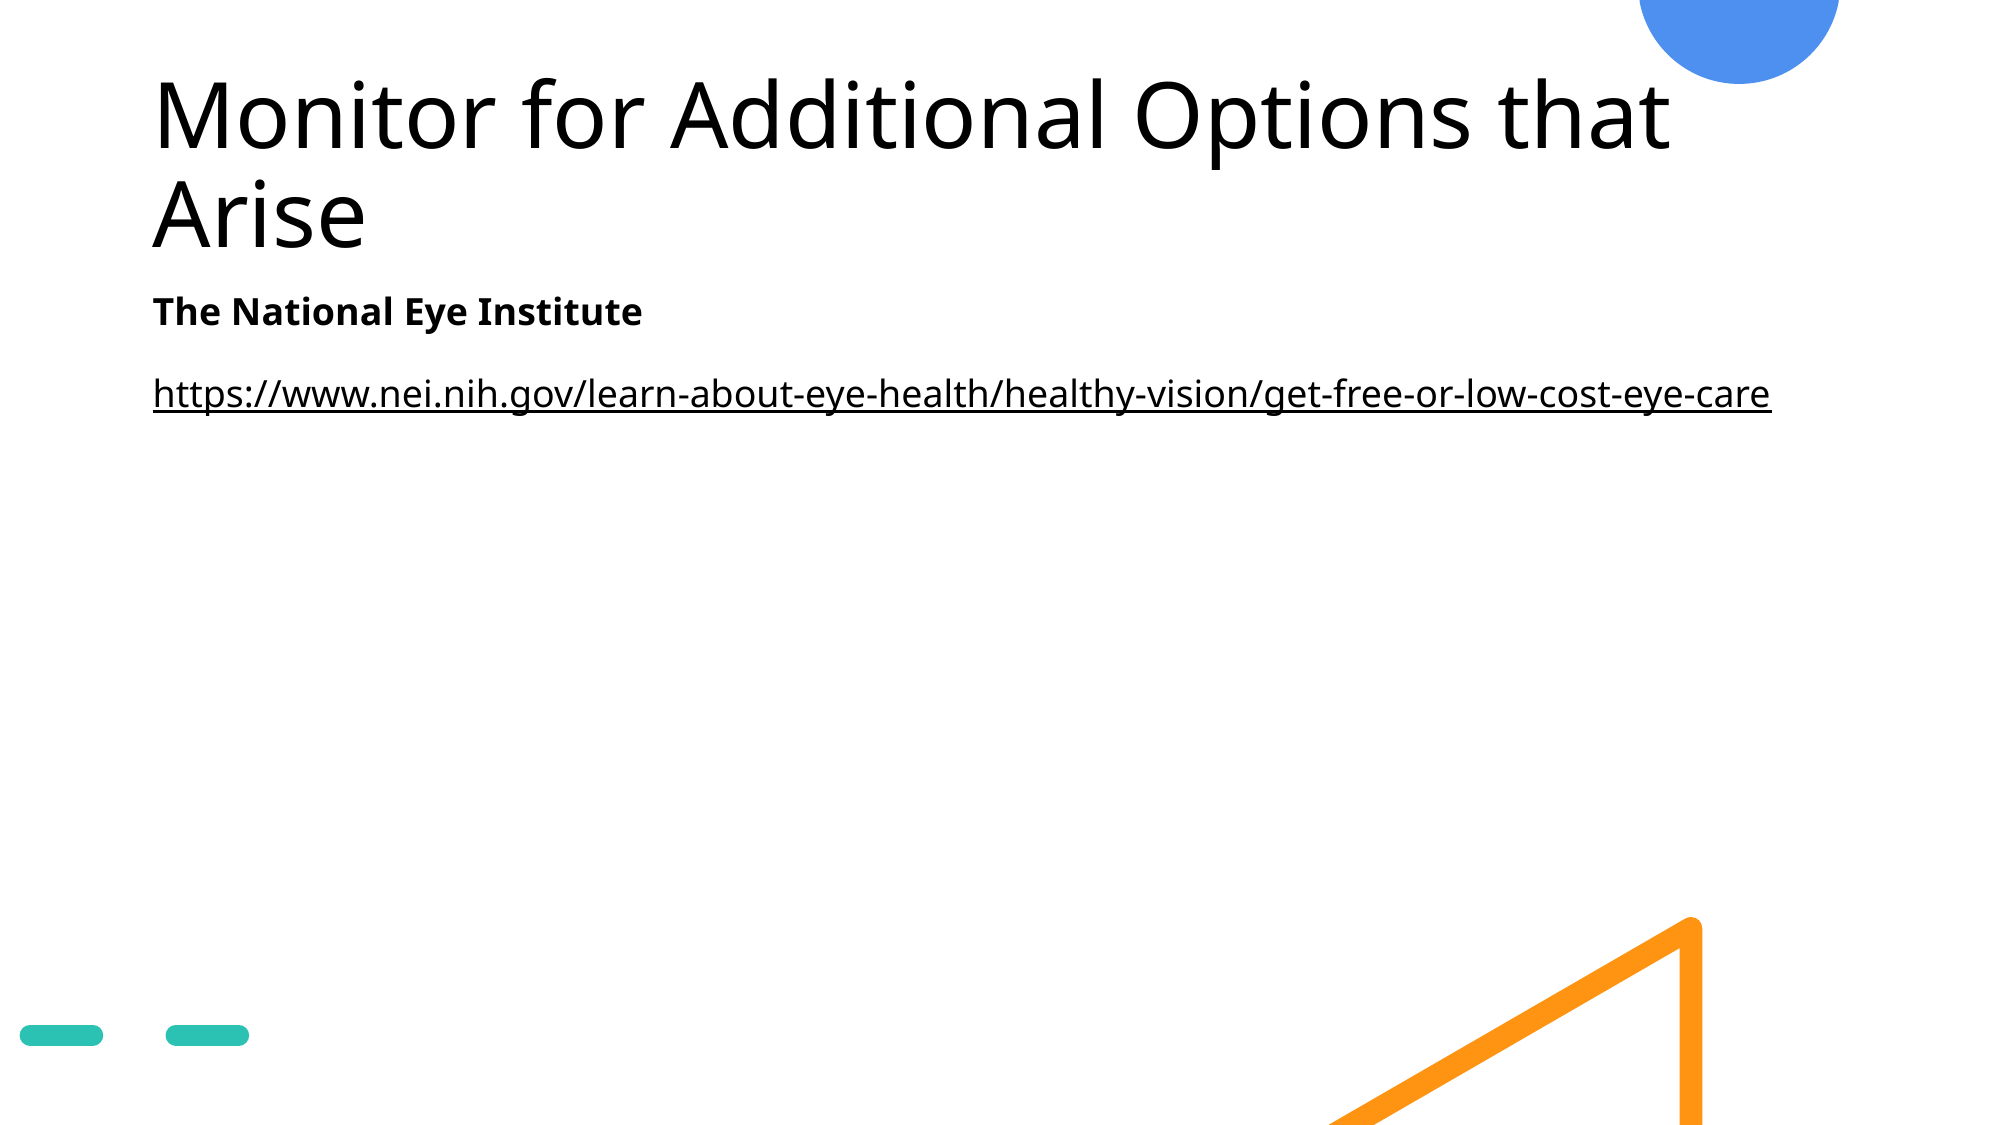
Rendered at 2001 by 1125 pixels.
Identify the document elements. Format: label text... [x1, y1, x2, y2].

title Monitor for Additional Options that Arise [137, 59, 1863, 278]
list The National Eye Institute https://www.nei.nih.gov/learn-about-eye-health/healthy-vision/get-free-or-low-cost-eye-care [137, 285, 1862, 718]
